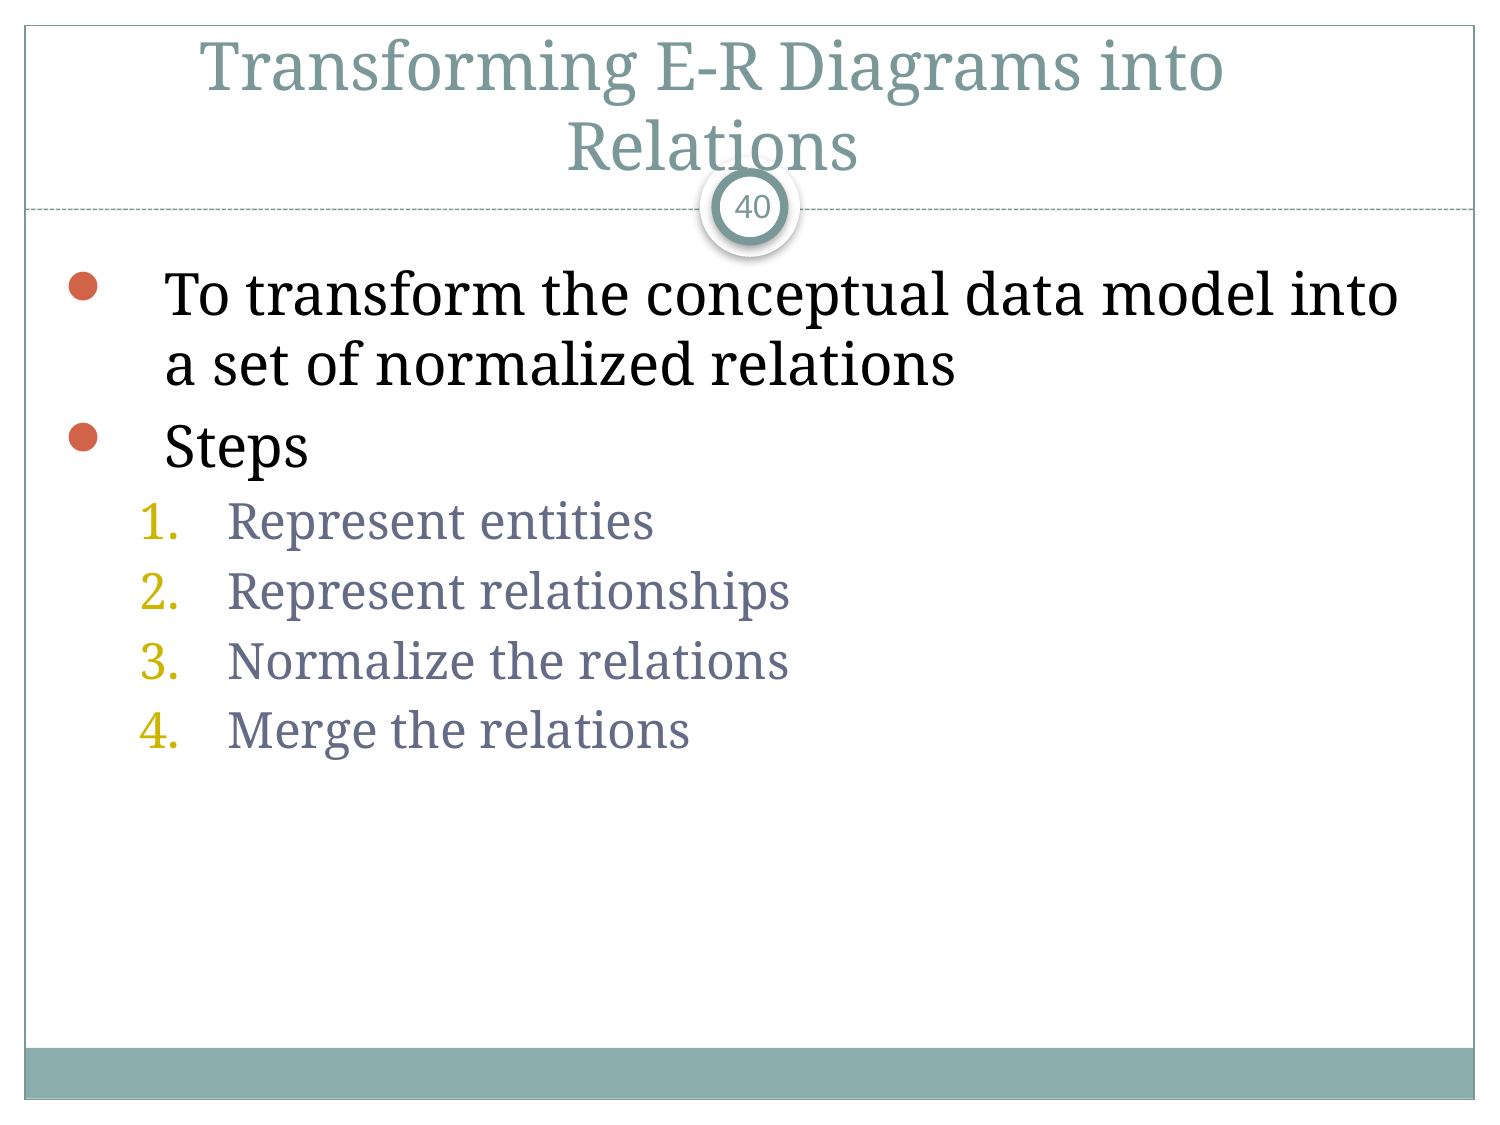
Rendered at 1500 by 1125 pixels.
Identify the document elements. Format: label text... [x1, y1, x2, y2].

list To transform the conceptual data model into a set of normalized relations Steps Represent entities Represent relationships Normalize the relations Merge the relations [49, 249, 1450, 1005]
slide_number 40 [715, 192, 791, 241]
title Transforming E-R Diagrams into Relations [88, 62, 1338, 192]
